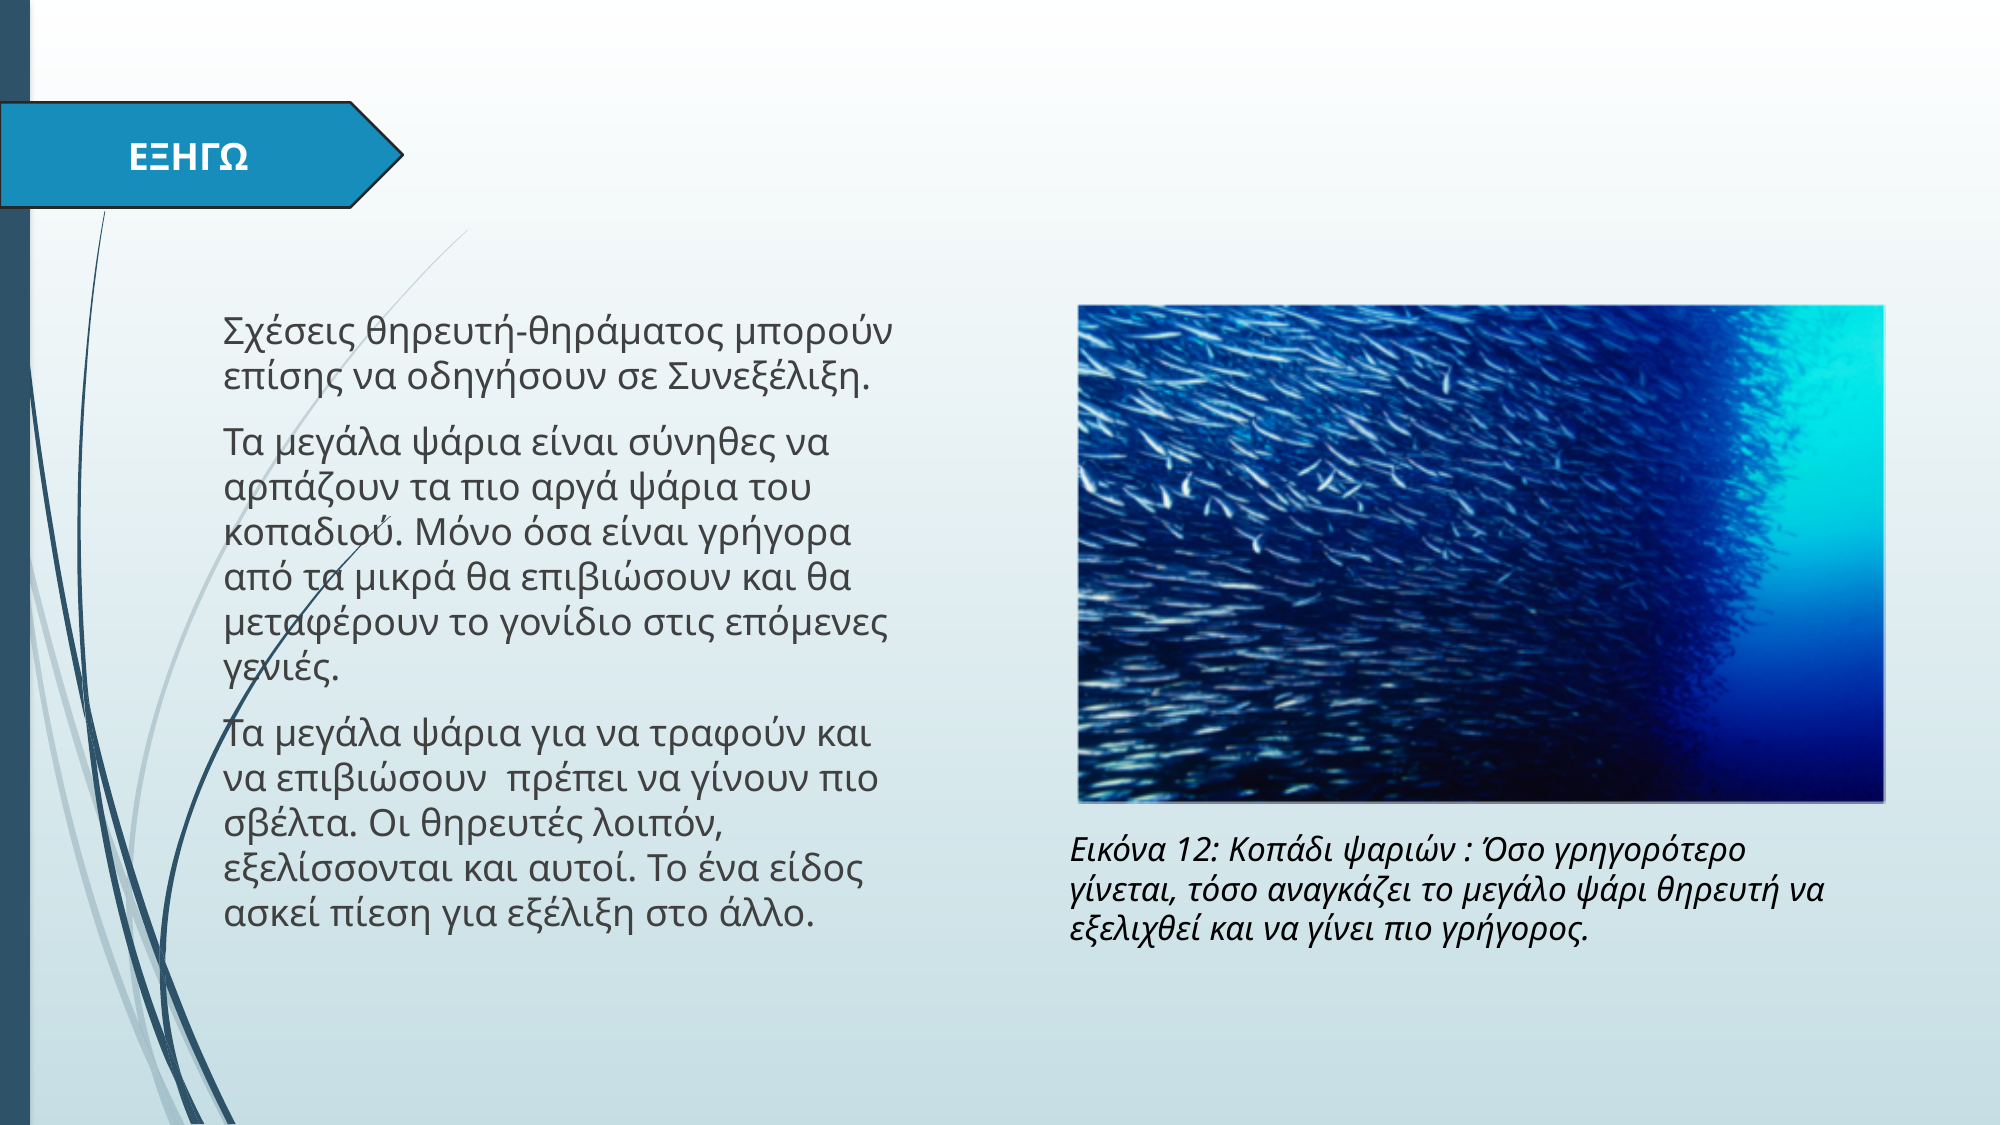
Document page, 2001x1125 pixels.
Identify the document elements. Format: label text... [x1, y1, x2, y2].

text_box ΕΞΗΓΩ [0, 101, 404, 209]
text_box Εικόνα 12: Κοπάδι ψαριών : Όσο γρηγορότερο γίνεται, τόσο αναγκάζει το μεγάλο ψάρι θηρευτή να εξελιχθεί και να γίνει πιο γρήγορος. [1054, 820, 1863, 955]
picture [1077, 304, 1886, 804]
list Σχέσεις θηρευτή-θηράματος μπορούν επίσης να οδηγήσουν σε Συνεξέλιξη. Τα μεγάλα ψάρια είναι σύνηθες να αρπάζουν τα πιο αργά ψάρια του κοπαδιού. Μόνο όσα είναι γρήγορα από τα μικρά θα επιβιώσουν και θα μεταφέρουν το γονίδιο στις επόμενες γενιές. Τα μεγάλα ψάρια για να τραφούν και να επιβιώσουν πρέπει να γίνουν πιο σβέλτα. Οι θηρευτές λοιπόν, εξελίσσονται και αυτοί. Το ένα είδος ασκεί πίεση για εξέλιξη στο άλλο. [208, 299, 923, 1014]
